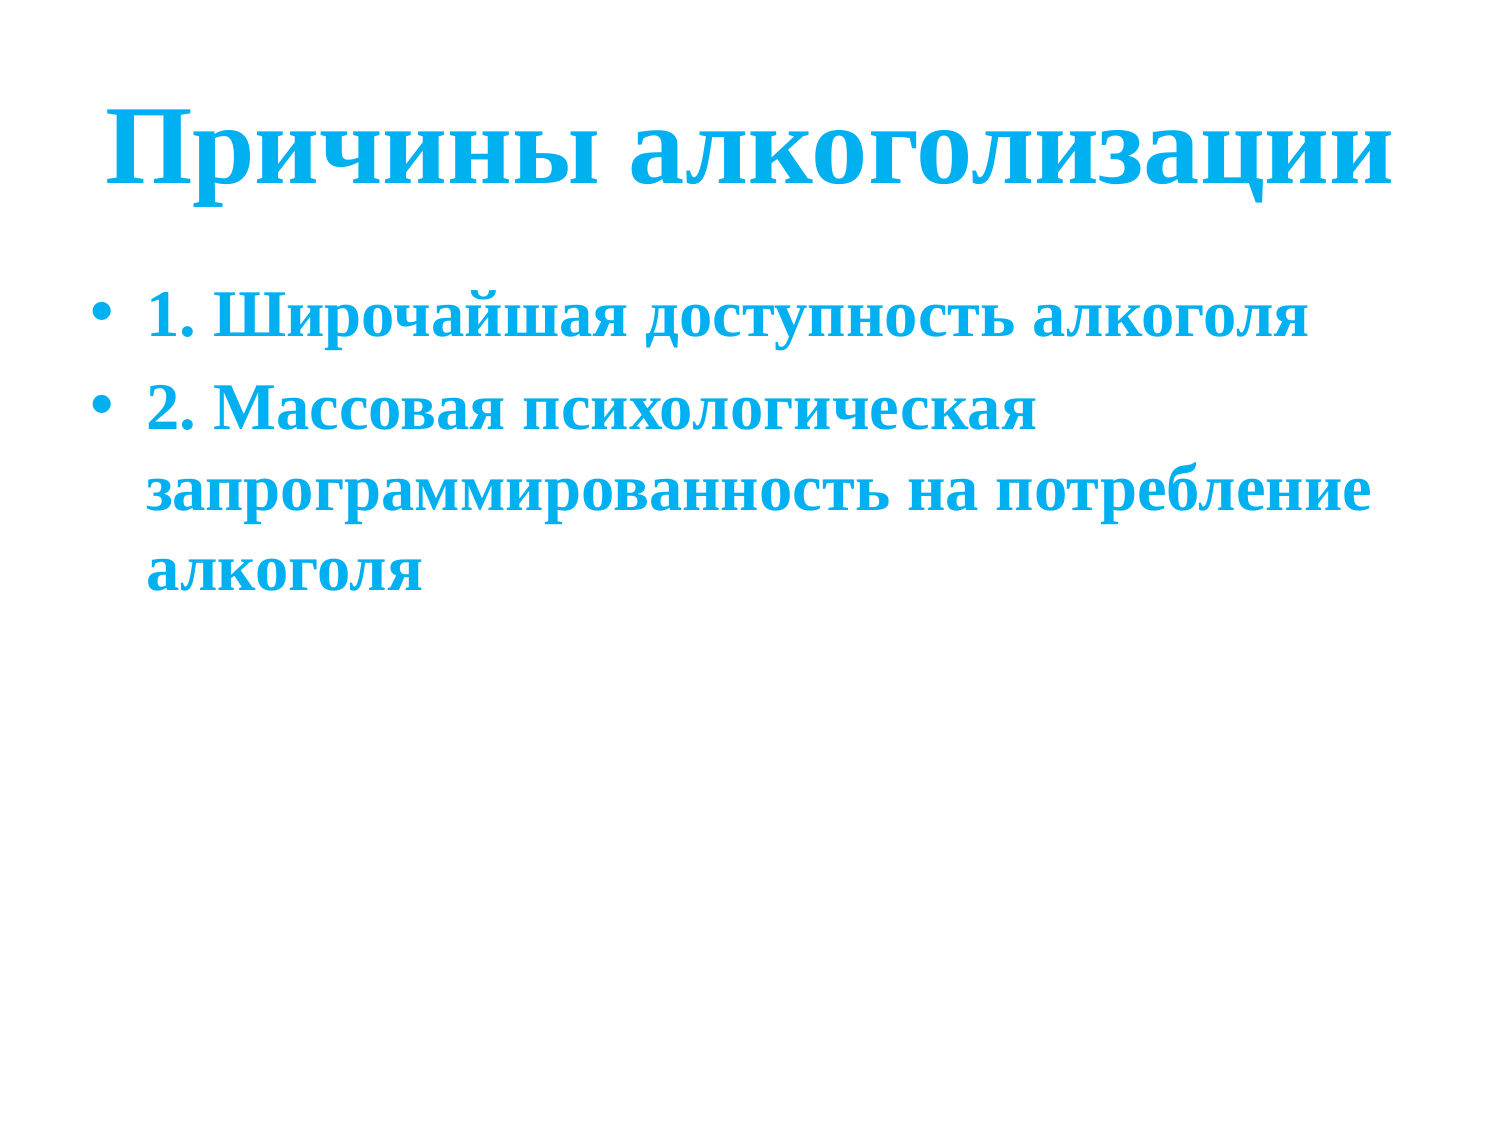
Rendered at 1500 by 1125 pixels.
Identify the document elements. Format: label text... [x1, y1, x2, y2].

list 1. Широчайшая доступность алкоголя 2. Массовая психологическая запрограммированность на потребление алкоголя [75, 262, 1425, 1005]
title Причины алкоголизации [75, 45, 1425, 233]
